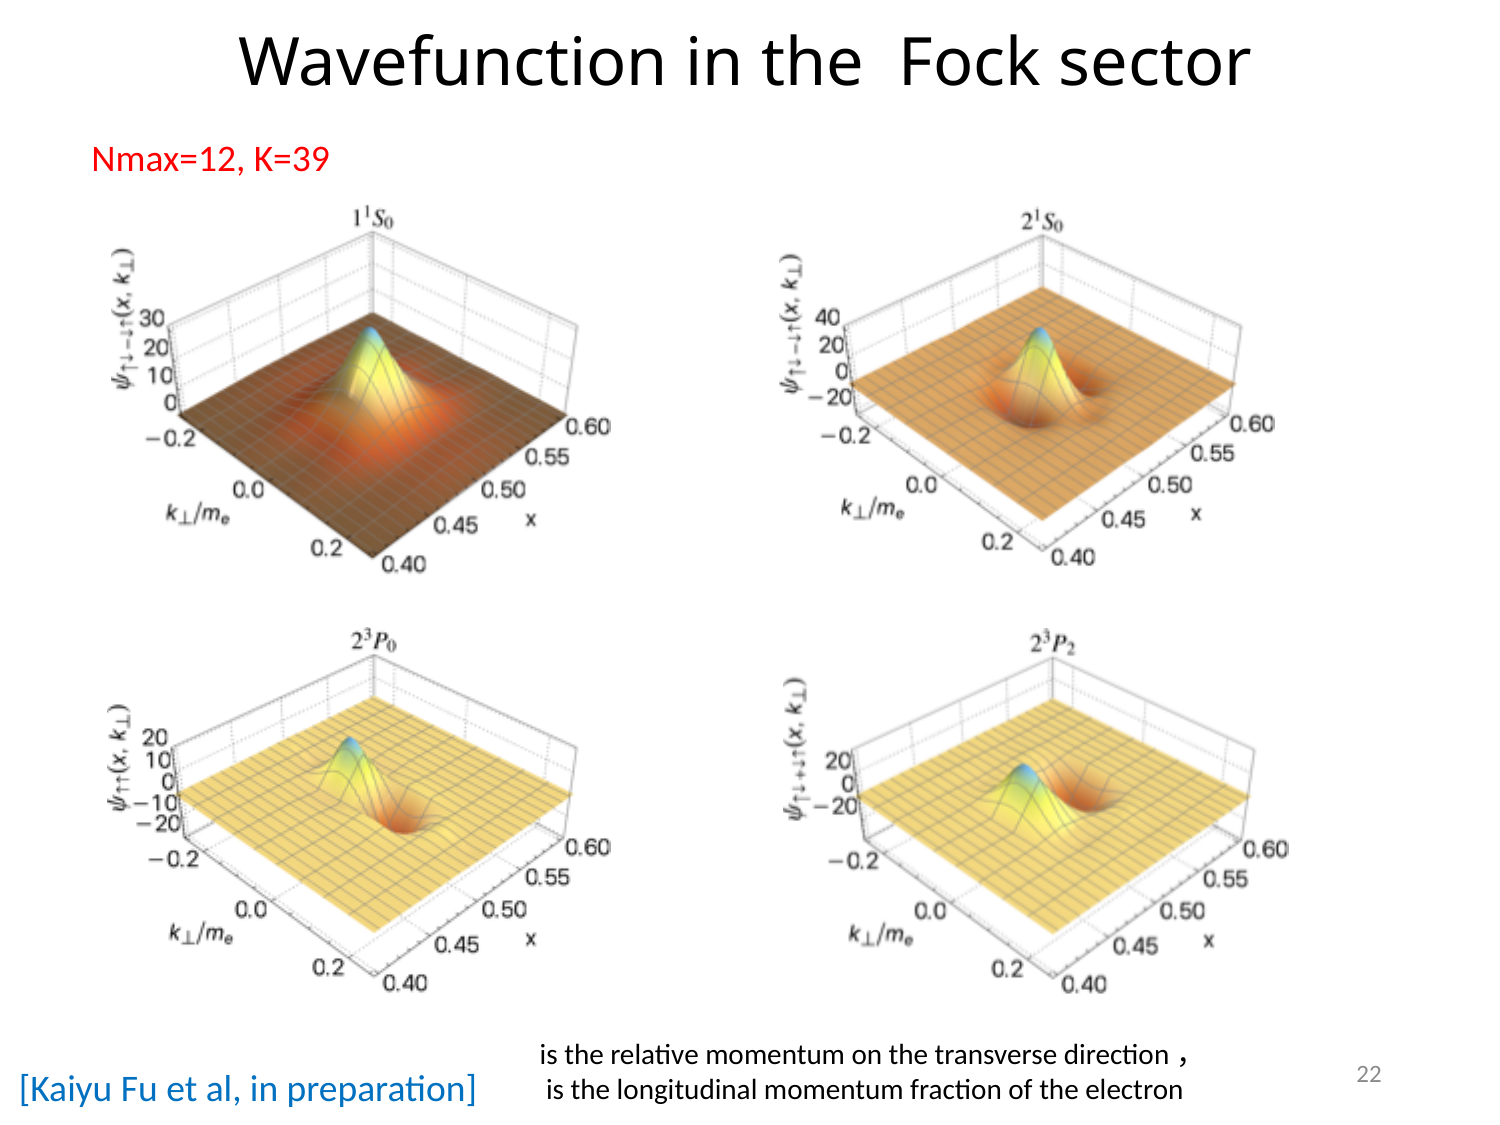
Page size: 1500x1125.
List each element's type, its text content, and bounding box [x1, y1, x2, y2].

text_box [Kaiyu Fu et al, in preparation] [4, 1056, 493, 1116]
picture [107, 627, 611, 999]
slide_number 22 [1059, 1042, 1397, 1103]
picture [779, 206, 1275, 570]
picture [111, 204, 611, 580]
picture [783, 628, 1289, 998]
